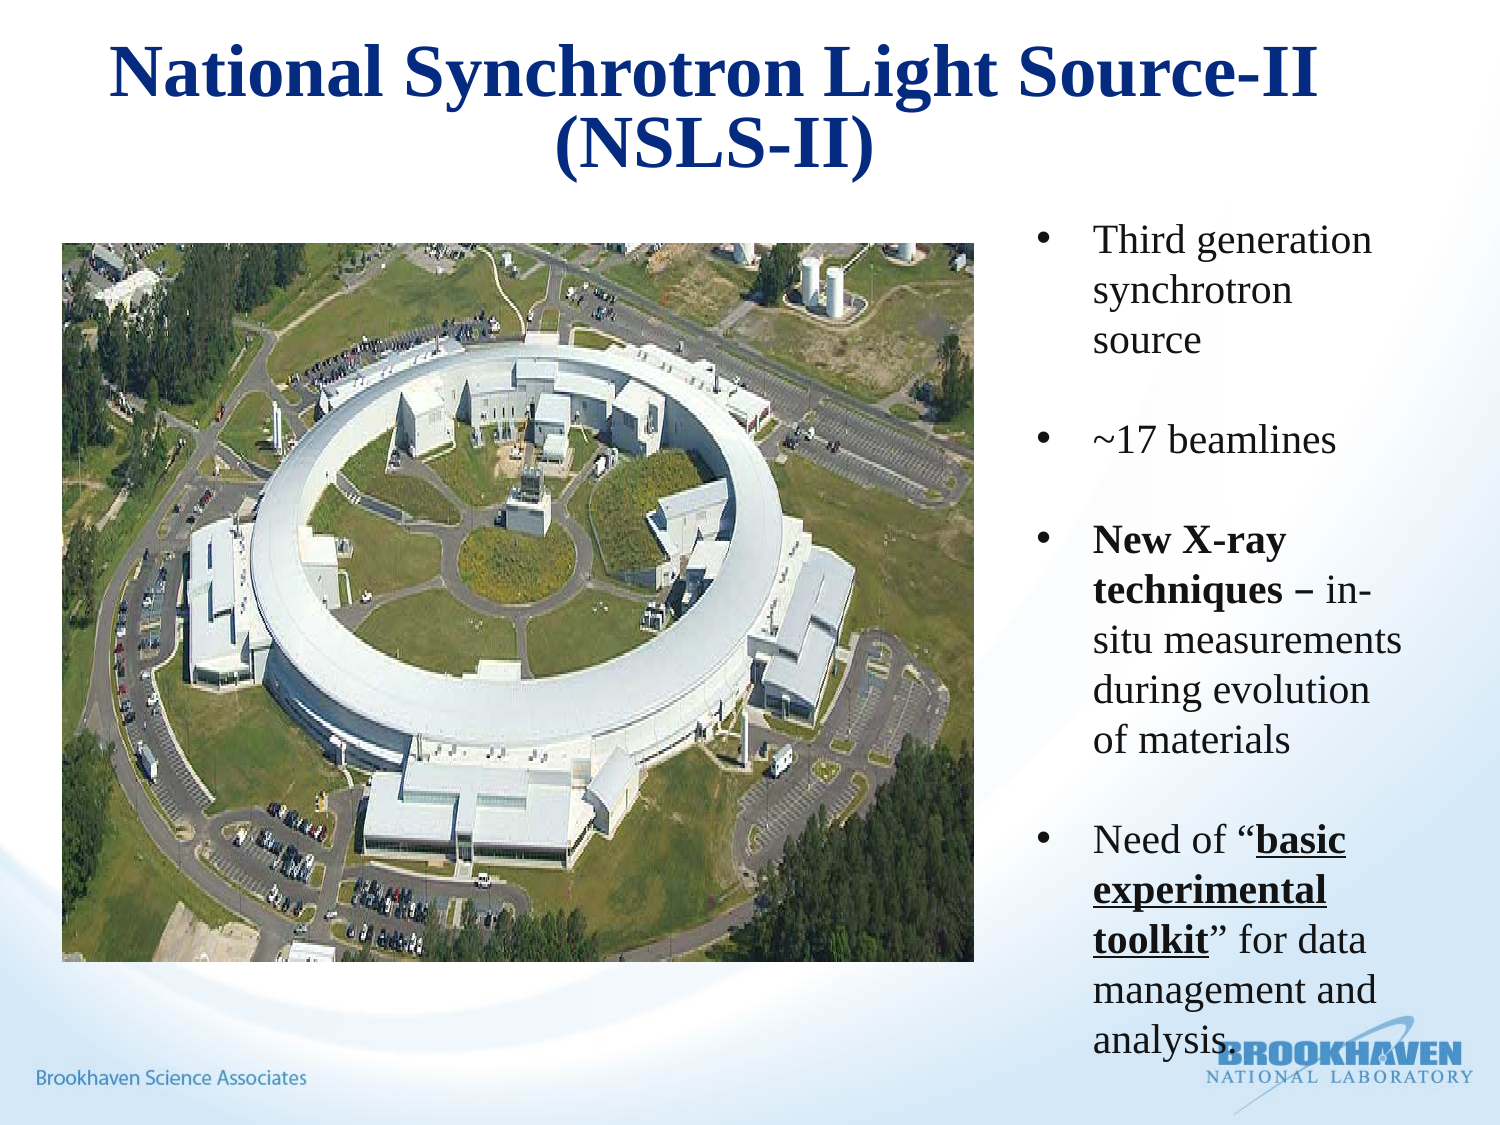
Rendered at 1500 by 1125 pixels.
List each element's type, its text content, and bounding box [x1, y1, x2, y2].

text_box Third generation synchrotron source ~17 beamlines New X-ray techniques – in-situ measurements during evolution of materials Need of “basic experimental toolkit” for data management and analysis. [1029, 204, 1420, 1070]
title National Synchrotron Light Source-II (NSLS-II) [39, 16, 1391, 205]
picture [0, 0, 1500, 1125]
